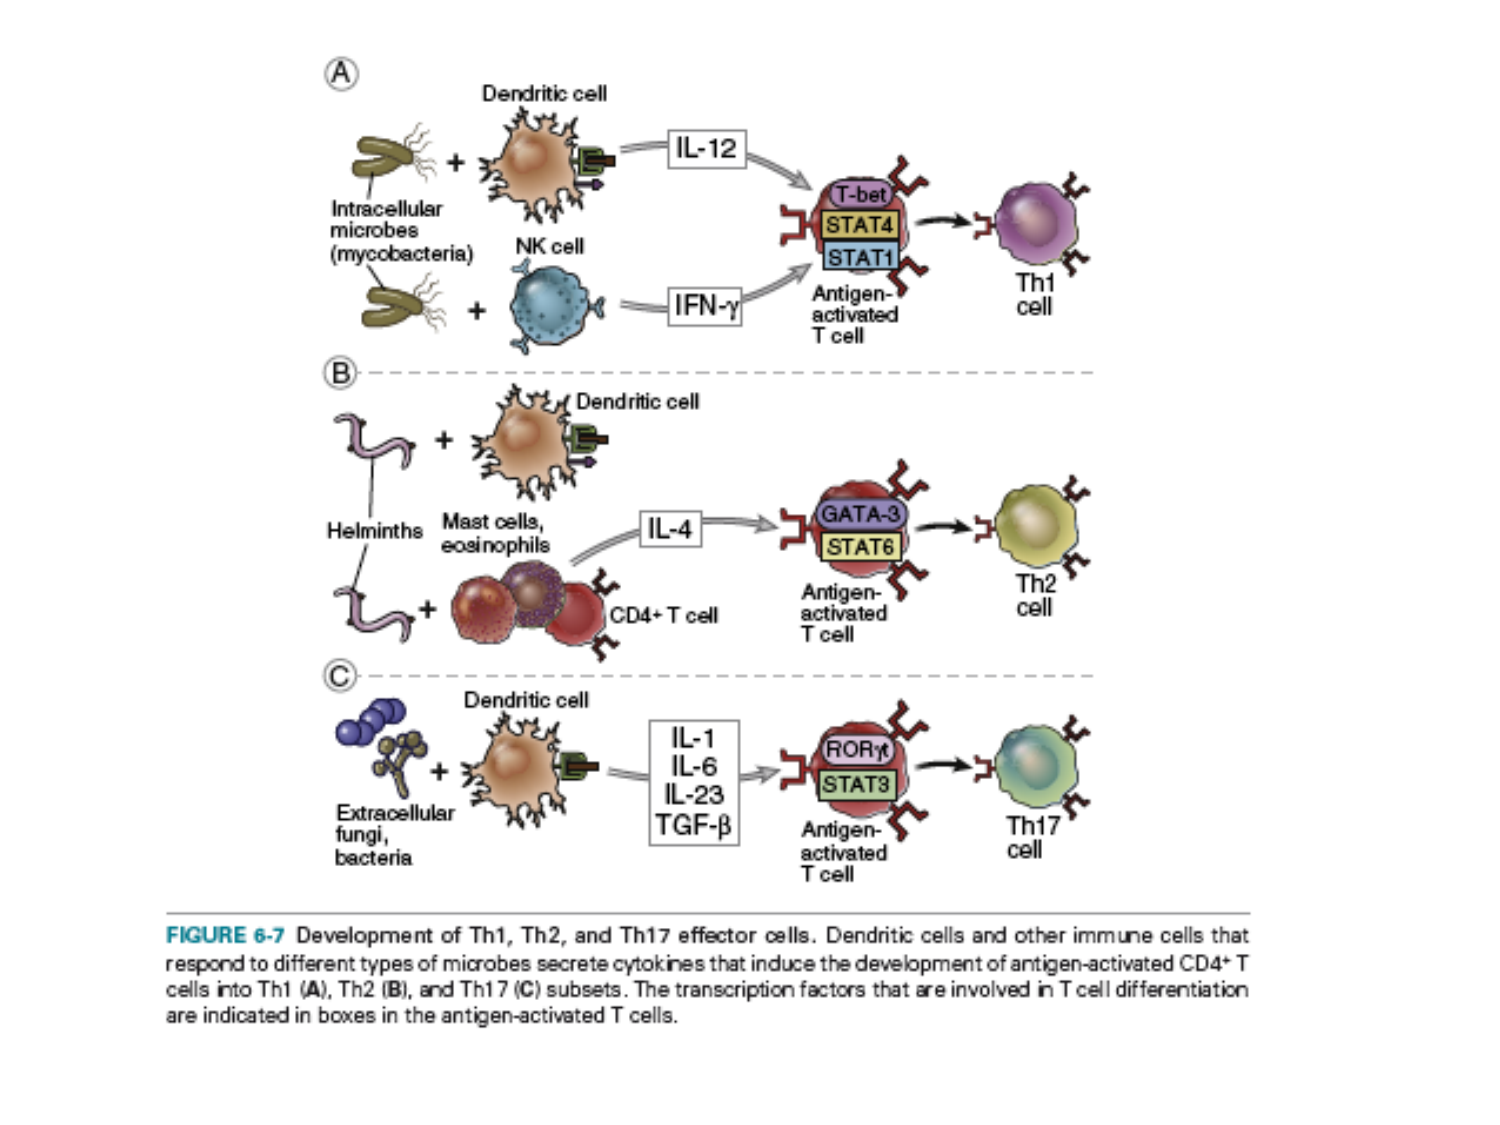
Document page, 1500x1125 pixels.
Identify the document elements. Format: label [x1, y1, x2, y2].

picture [146, 36, 1271, 1048]
